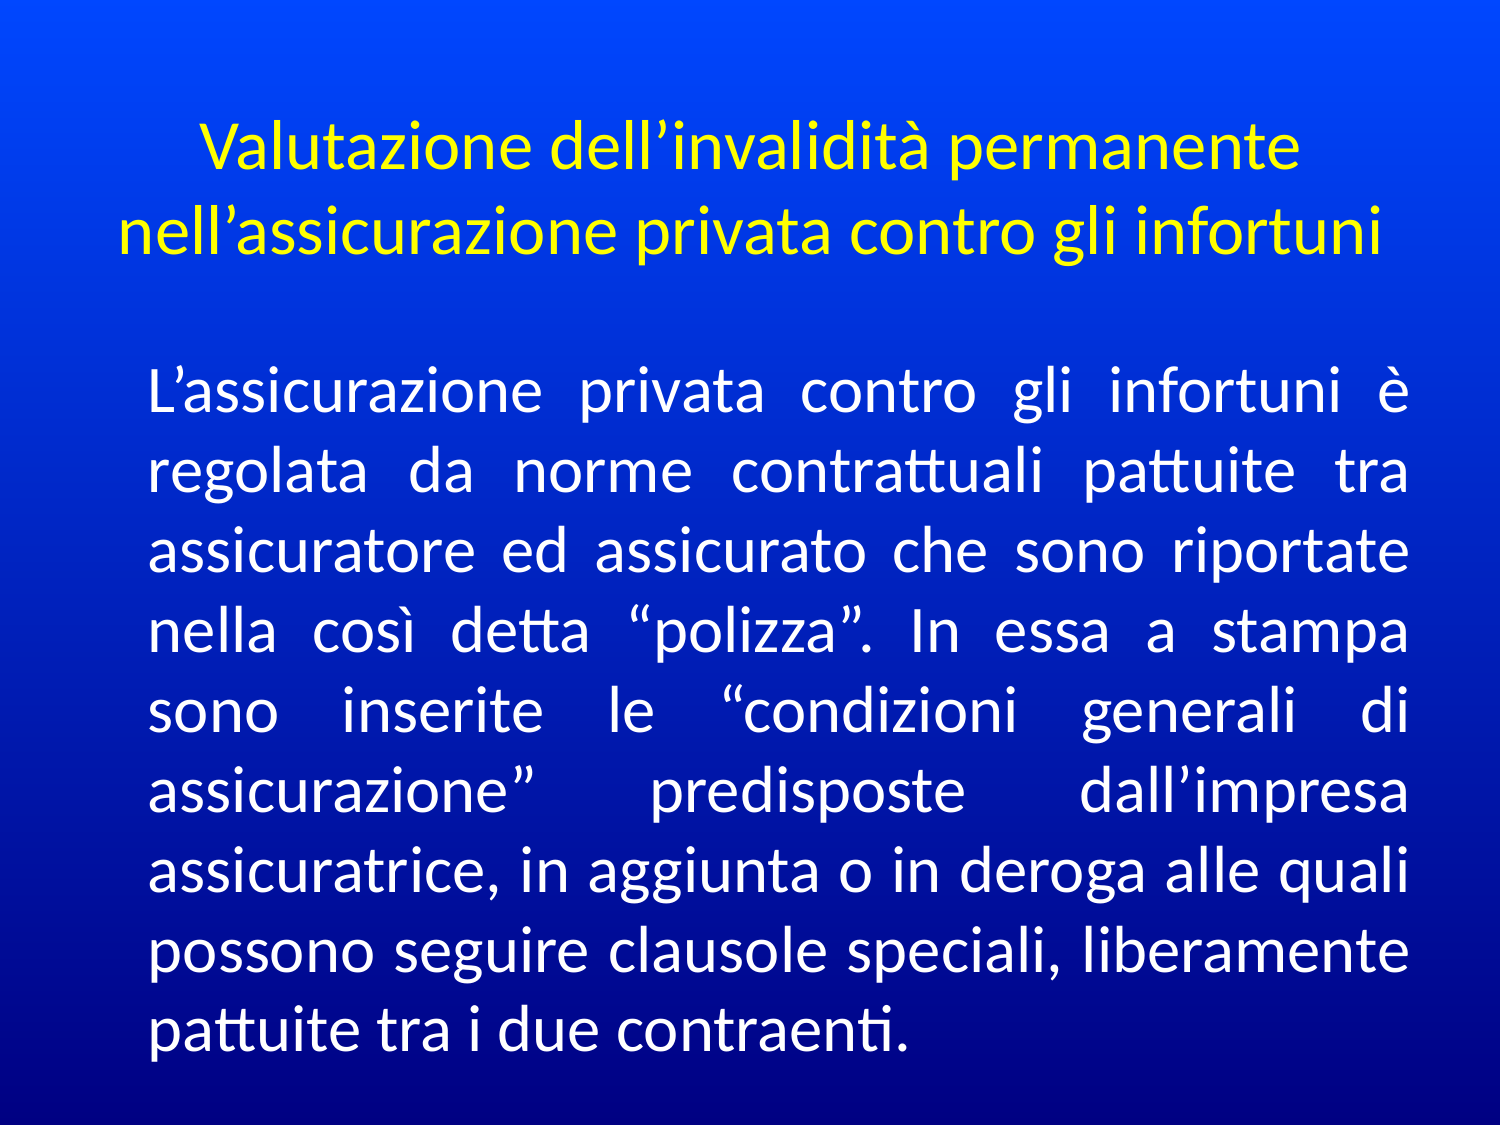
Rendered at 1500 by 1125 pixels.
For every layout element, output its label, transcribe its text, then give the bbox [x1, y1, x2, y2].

title Valutazione dell’invalidità permanente nell’assicurazione privata contro gli infortuni [76, 90, 1427, 278]
list L’assicurazione privata contro gli infortuni è regolata da norme contrattuali pattuite tra assicuratore ed assicurato che sono riportate nella così detta “polizza”. In essa a stampa sono inserite le “condizioni generali di assicurazione” predisposte dall’impresa assicuratrice, in aggiunta o in deroga alle quali possono seguire clausole speciali, liberamente pattuite tra i due contraenti. [76, 338, 1427, 1081]
